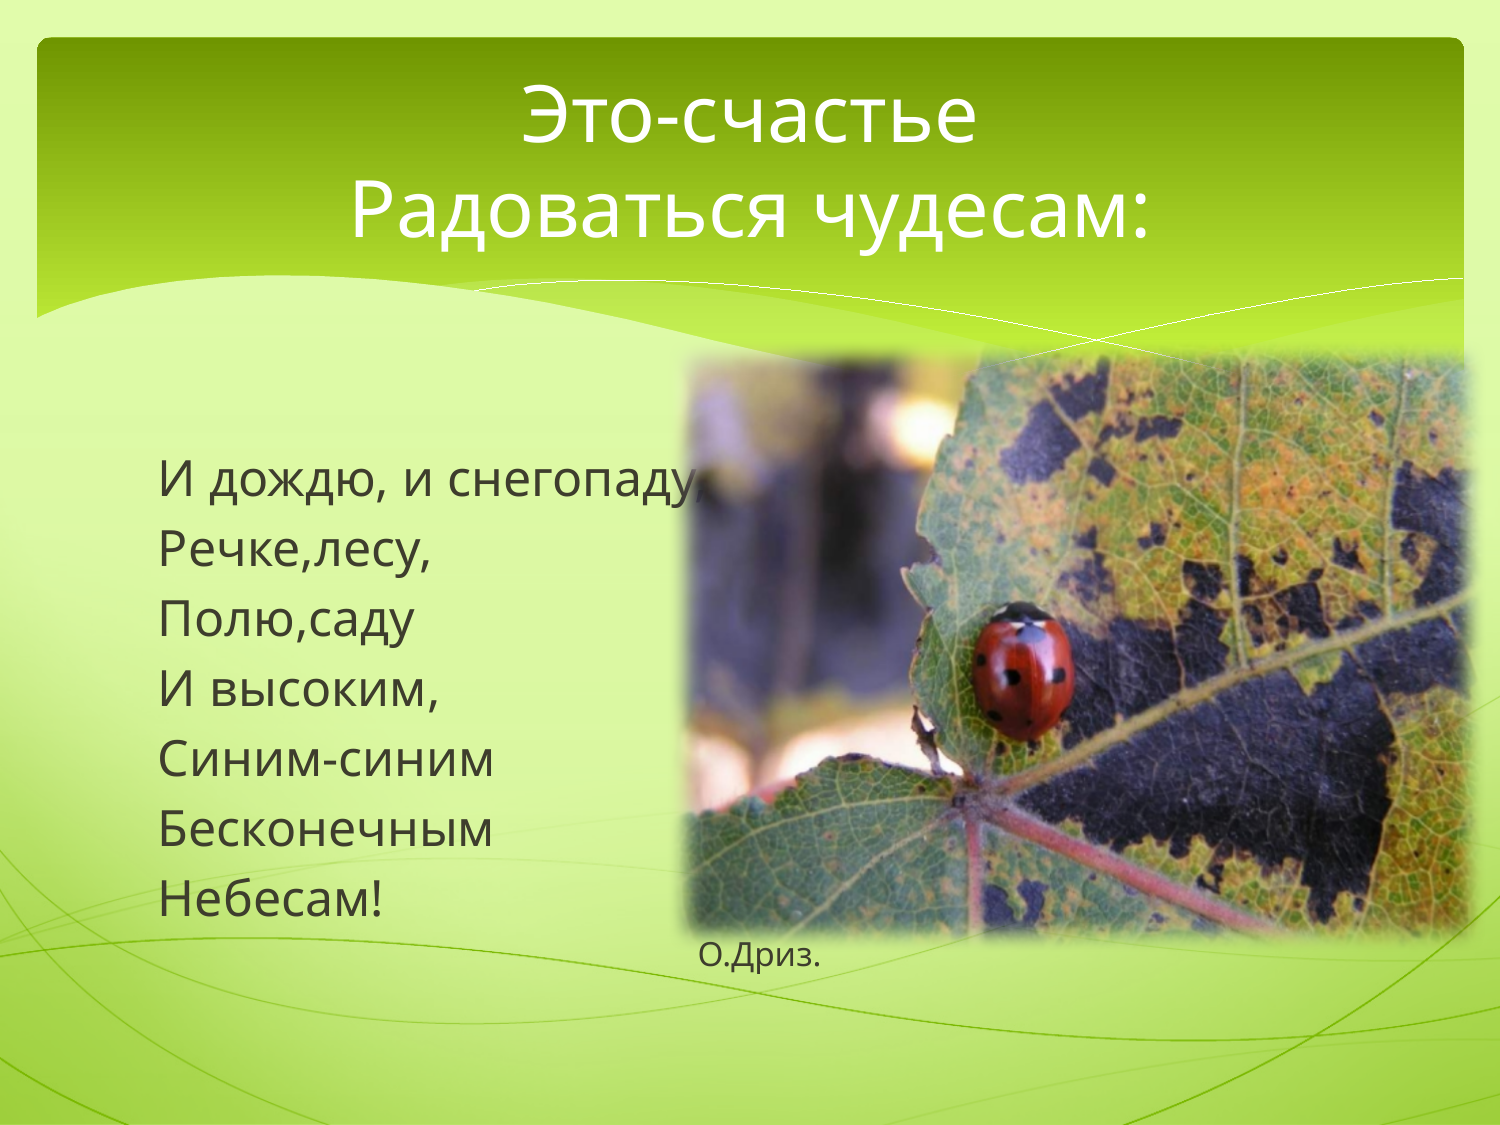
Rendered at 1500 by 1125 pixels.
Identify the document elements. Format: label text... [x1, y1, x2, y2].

list И дождю, и снегопаду, Речке,лесу, Полю,саду И высоким, Синим-синим Бесконечным Небесам! О.Дриз. [142, 438, 1359, 1006]
picture [666, 337, 1487, 953]
title Это-счастье Радоваться чудесам: [74, 55, 1426, 262]
